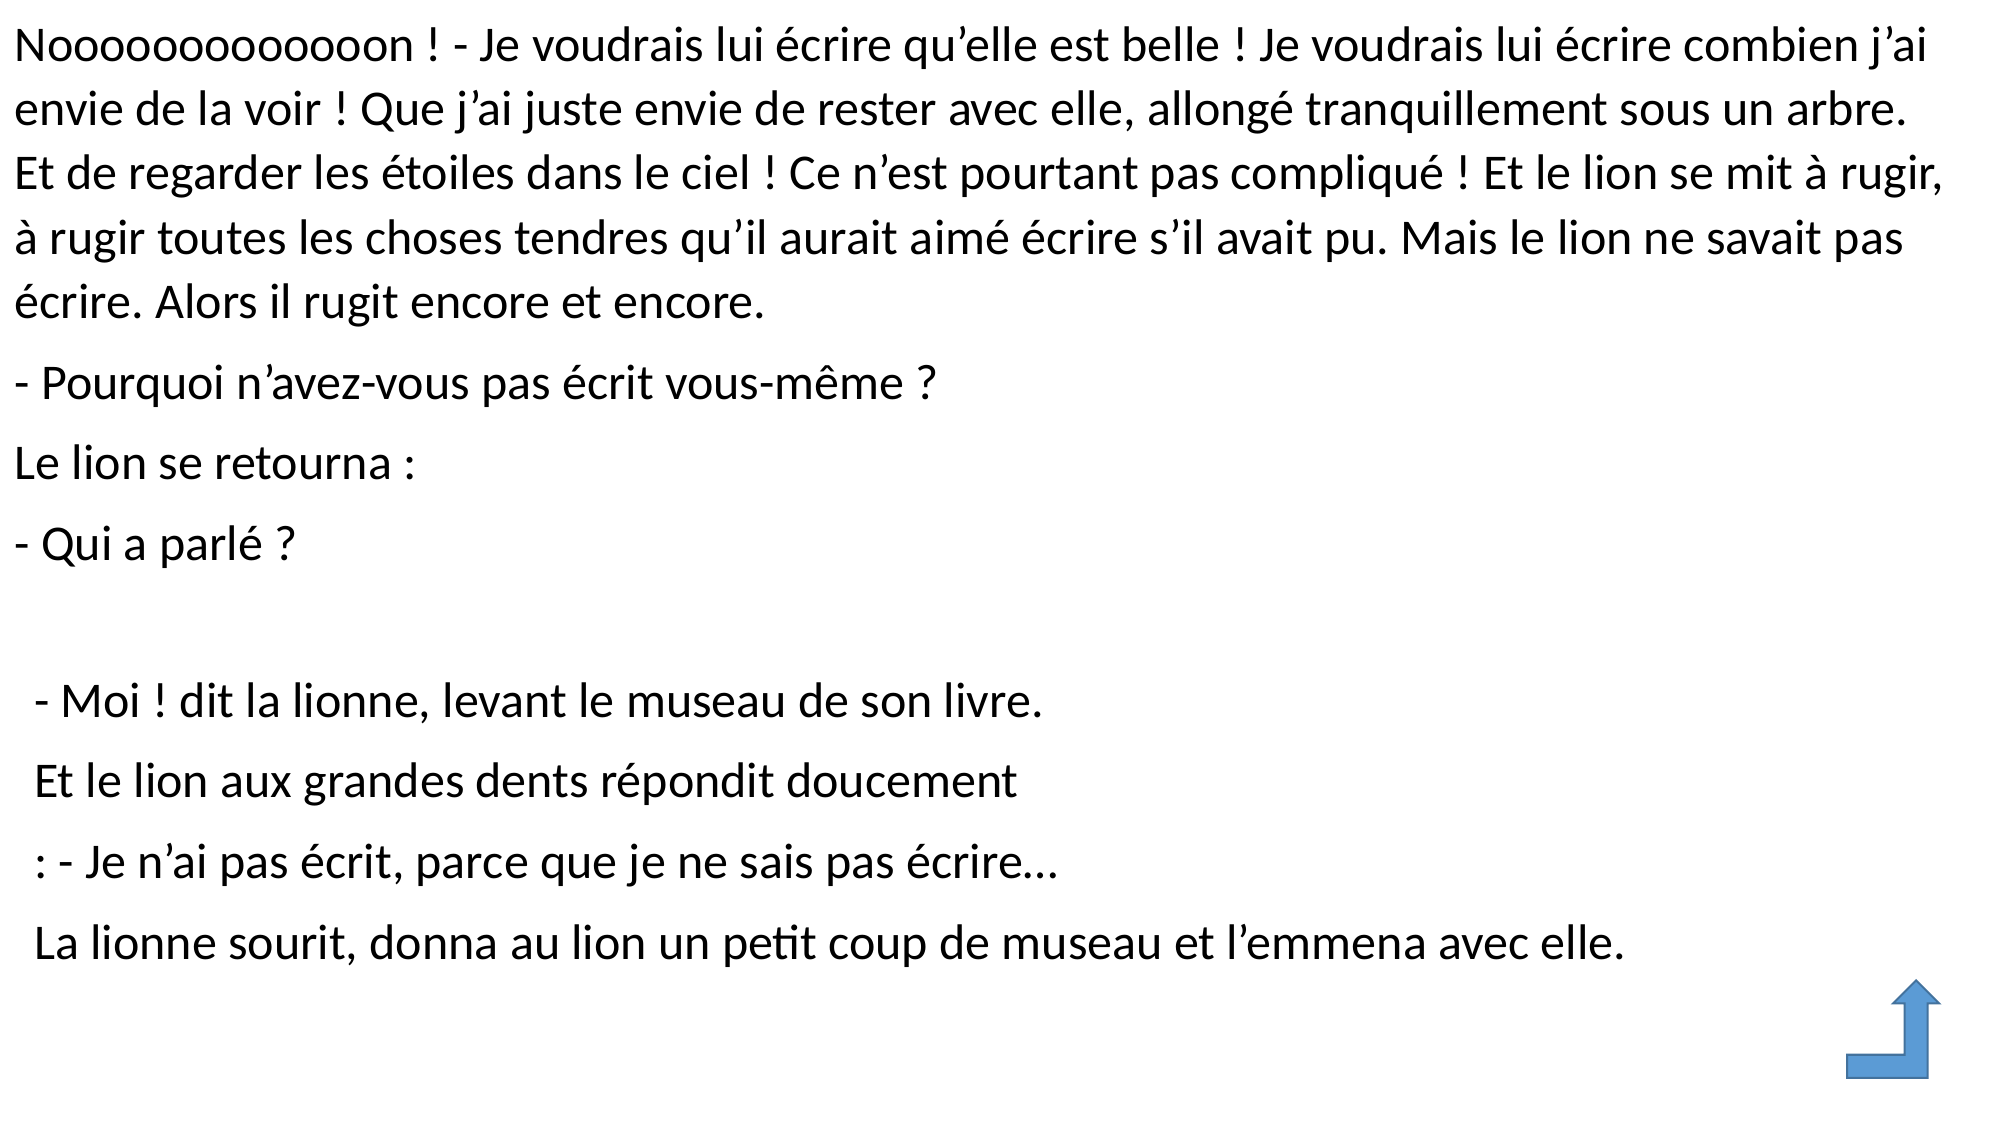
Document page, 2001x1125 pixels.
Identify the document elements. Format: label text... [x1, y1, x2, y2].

text_box [1846, 978, 1942, 1079]
text_box Nooooooooooooon ! - Je voudrais lui écrire qu’elle est belle ! Je voudrais lui écrire combien j’ai envie de la voir ! Que j’ai juste envie de rester avec elle, allongé tranquillement sous un arbre. Et de regarder les étoiles dans le ciel ! Ce n’est pourtant pas compliqué ! Et le lion se mit à rugir, à rugir toutes les choses tendres qu’il aurait aimé écrire s’il avait pu. Mais le lion ne savait pas écrire. Alors il rugit encore et encore. - Pourquoi n’avez-vous pas écrit vous-même ? Le lion se retourna : - Qui a parlé ? [0, 0, 1963, 579]
text_box - Moi ! dit la lionne, levant le museau de son livre. Et le lion aux grandes dents répondit doucement : - Je n’ai pas écrit, parce que je ne sais pas écrire… La lionne sourit, donna au lion un petit coup de museau et l’emmena avec elle. [19, 655, 1978, 977]
